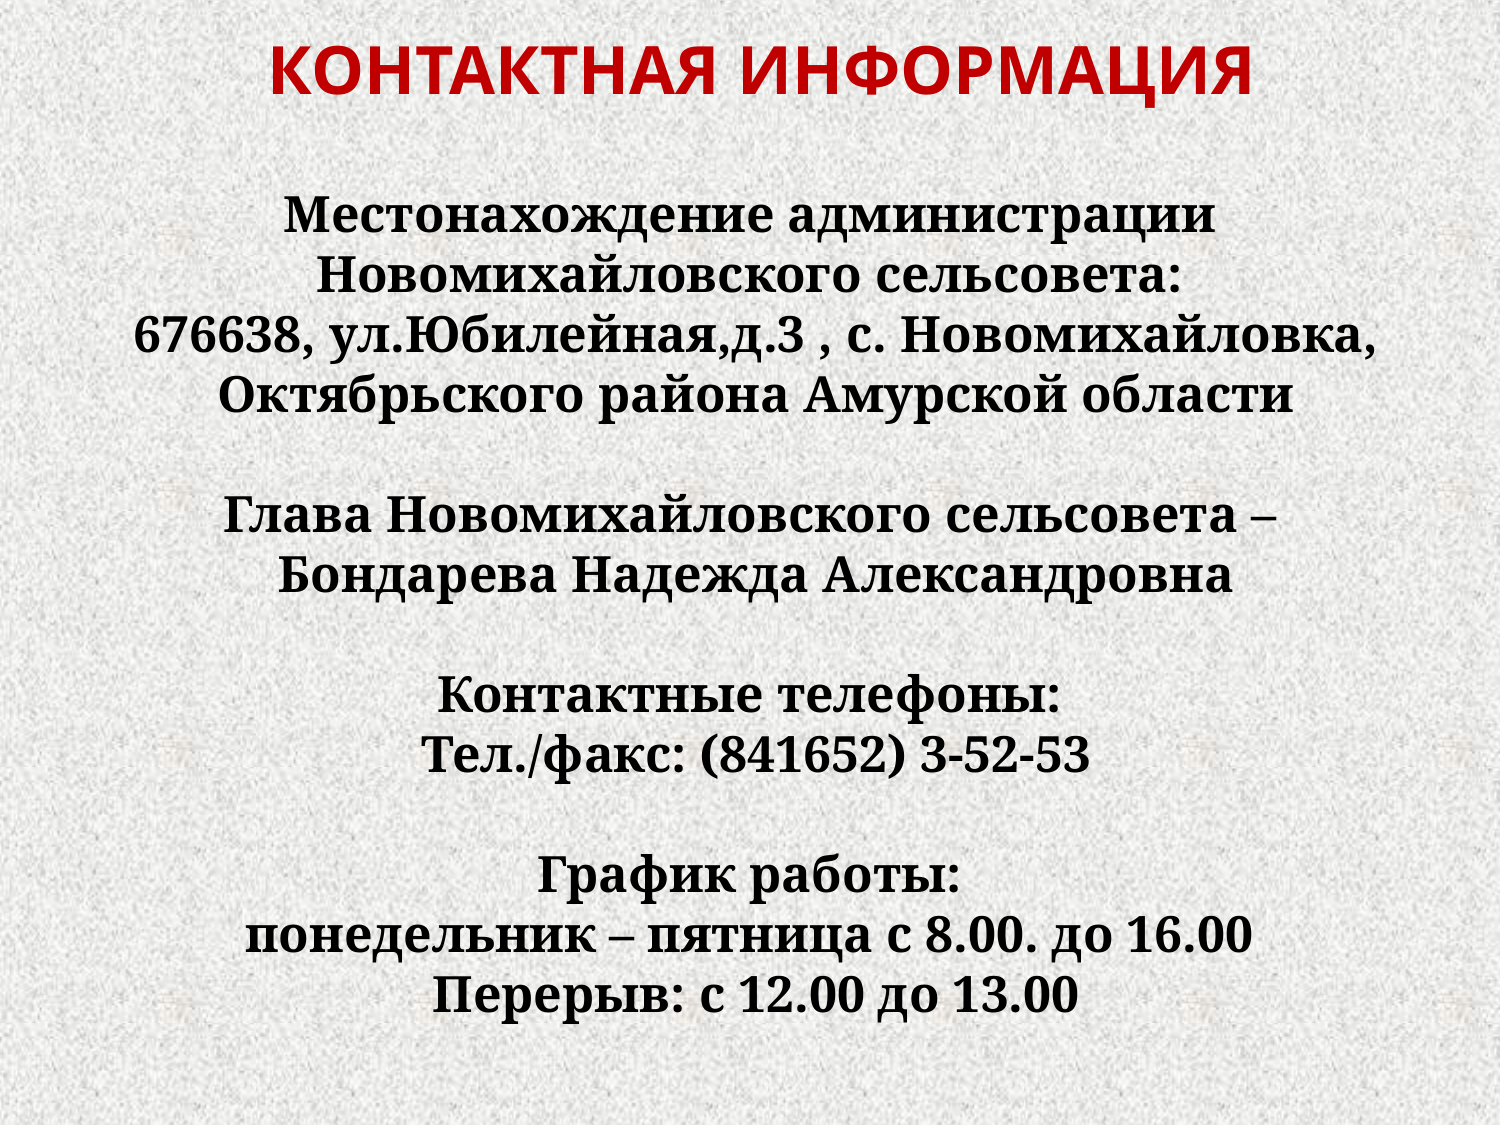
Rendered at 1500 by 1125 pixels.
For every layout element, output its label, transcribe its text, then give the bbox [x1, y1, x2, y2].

picture [0, 0, 1500, 1125]
text_box КОНТАКТНАЯ ИНФОРМАЦИЯ [24, 20, 1500, 116]
text_box Местонахождение администрации Новомихайловского сельсовета: 676638, ул.Юбилейная,д.3 , с. Новомихайловка, Октябрьского района Амурской области Глава Новомихайловского сельсовета – Бондарева Надежда Александровна Контактные телефоны: Тел./факс: (841652) 3-52-53 График работы: понедельник – пятница с 8.00. до 16.00 Перерыв: с 12.00 до 13.00 [24, 174, 1488, 1090]
